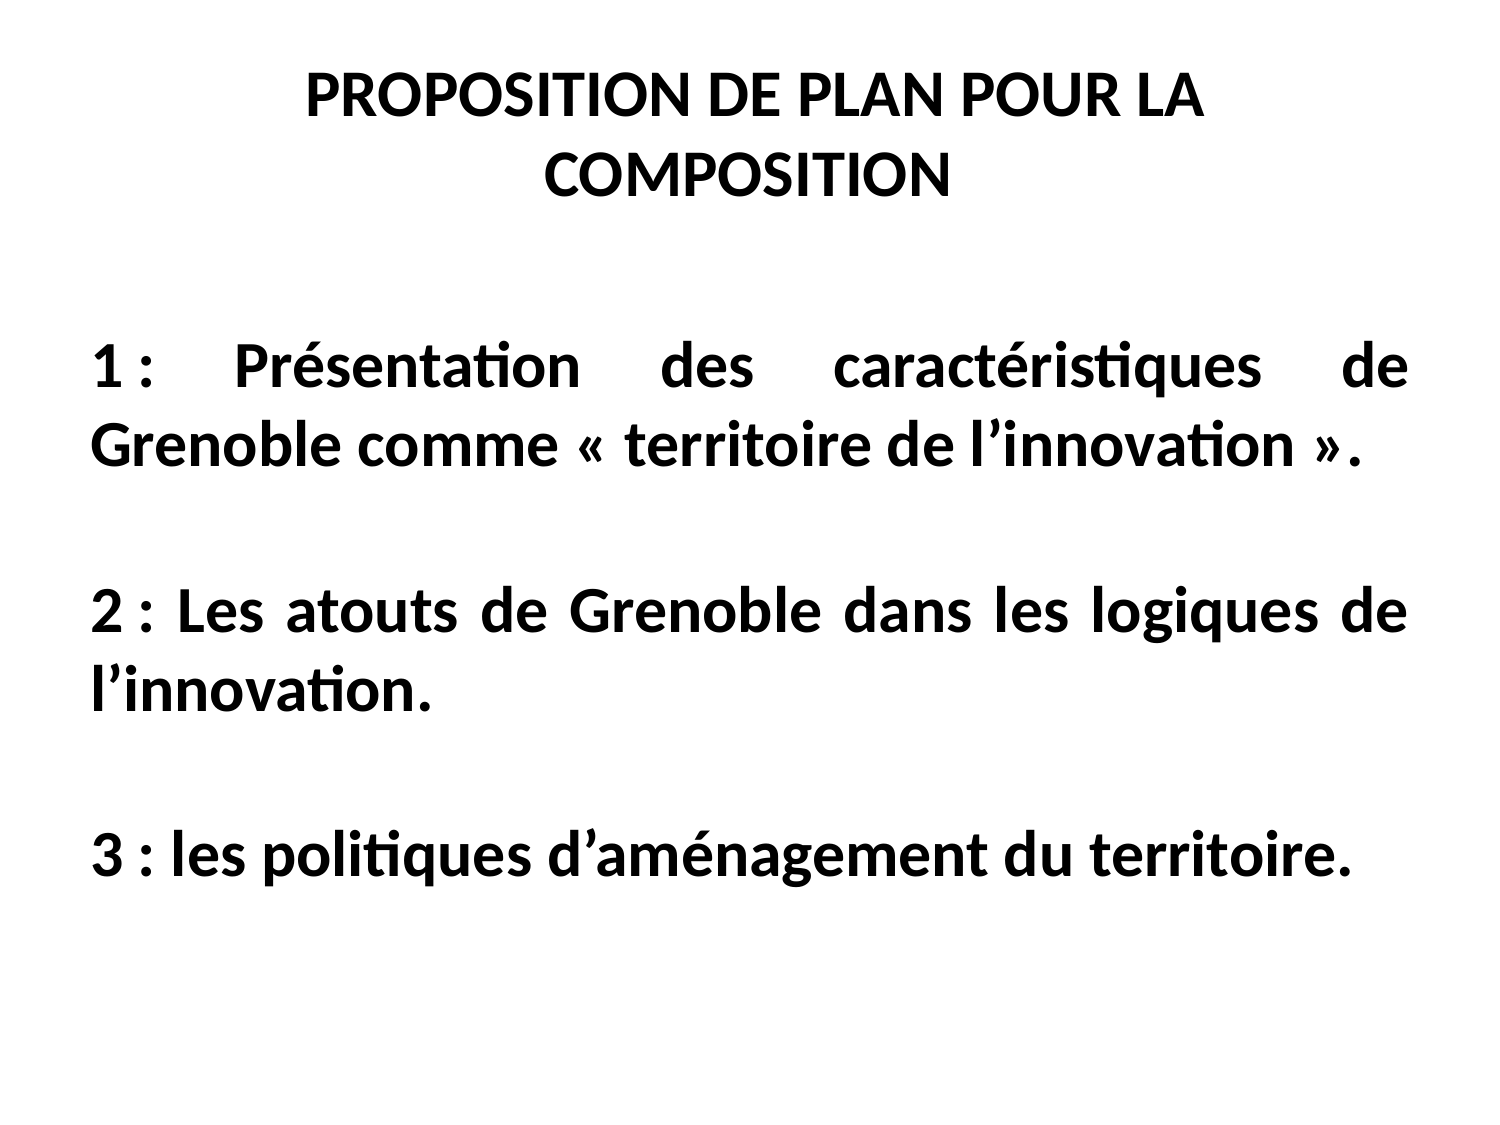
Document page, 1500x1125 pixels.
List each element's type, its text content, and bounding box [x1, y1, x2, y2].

text_box PROPOSITION DE PLAN POUR LA COMPOSITION [182, 42, 1329, 218]
list 1 : Présentation des caractéristiques de Grenoble comme « territoire de l’innovation ». 2 : Les atouts de Grenoble dans les logiques de l’innovation. 3 : les politiques d’aménagement du territoire. [75, 314, 1425, 1005]
